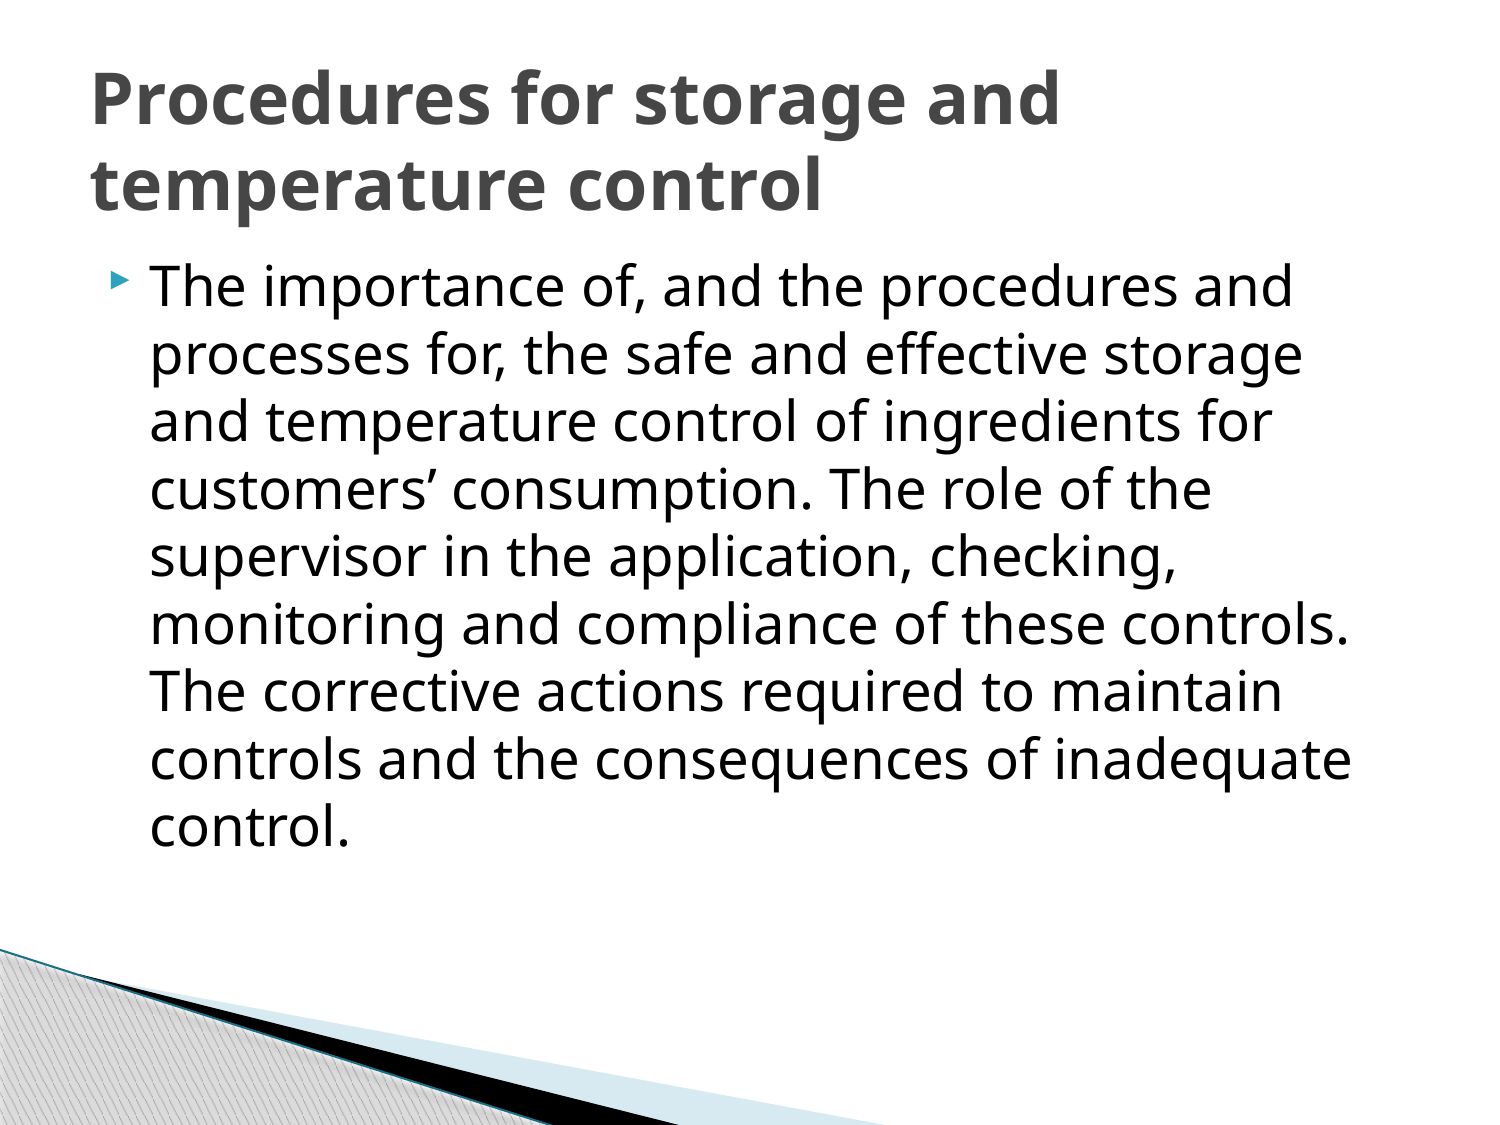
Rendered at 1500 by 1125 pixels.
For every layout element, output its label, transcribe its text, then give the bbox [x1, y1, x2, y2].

list The importance of, and the procedures and processes for, the safe and effective storage and temperature control of ingredients for customers’ consumption. The role of the supervisor in the application, checking, monitoring and compliance of these controls. The corrective actions required to maintain controls and the consequences of inadequate control. [75, 243, 1425, 986]
title Procedures for storage and temperature control [75, 45, 1425, 233]
